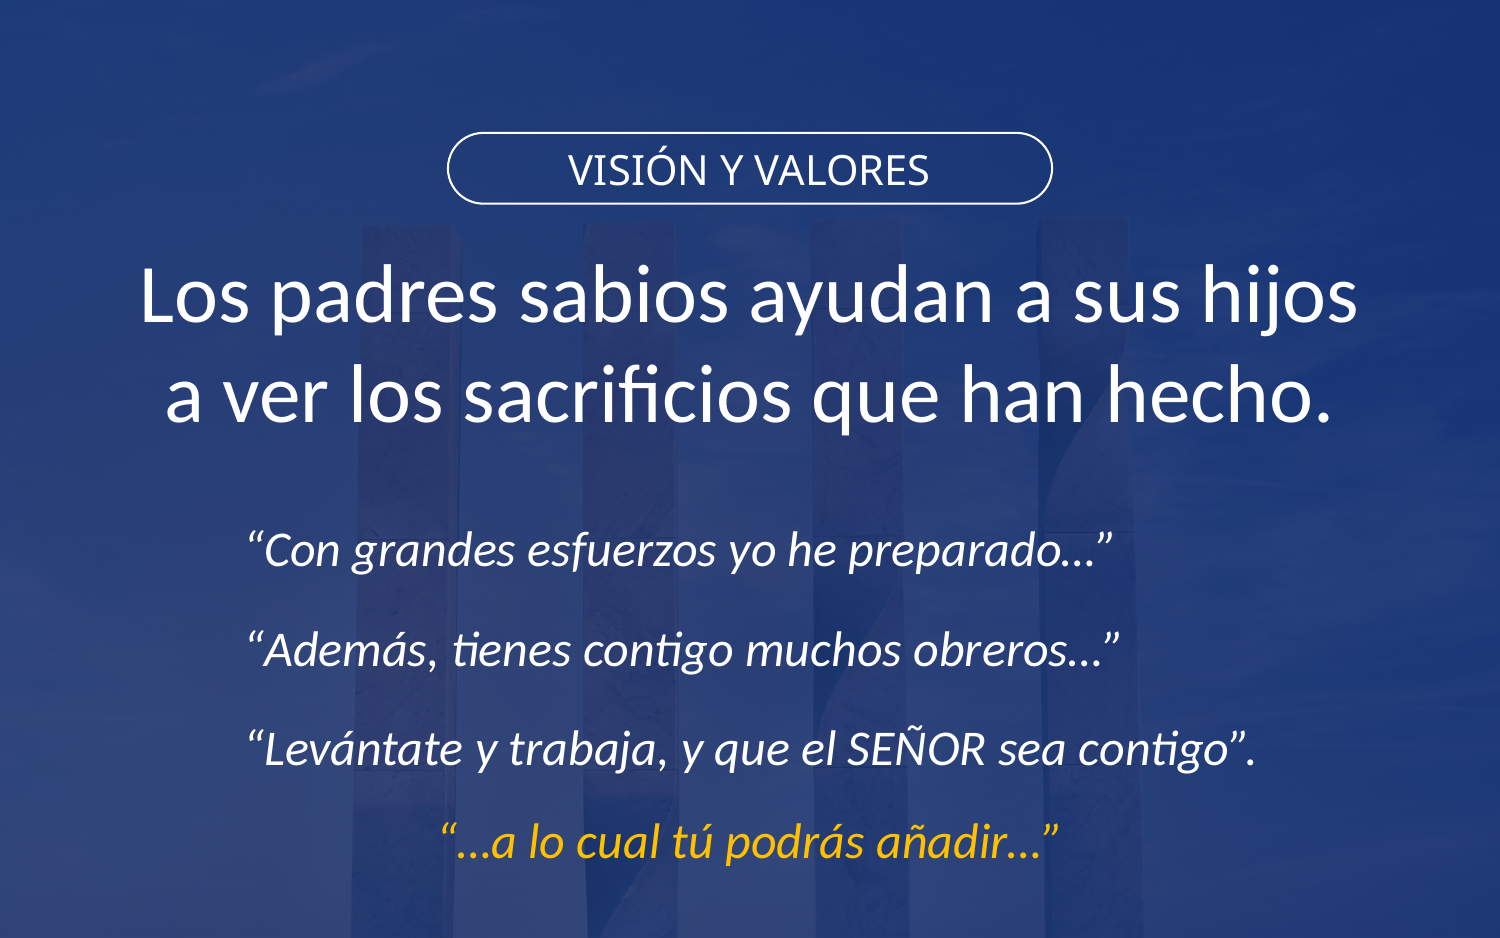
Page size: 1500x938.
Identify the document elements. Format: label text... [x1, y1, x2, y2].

picture [0, 0, 1500, 938]
text_box “Con grandes esfuerzos yo he preparado…” [228, 509, 1272, 585]
text_box Los padres sabios ayudan a sus hijos a ver los sacrificios que han hecho. [103, 231, 1397, 447]
text_box “Levántate y trabaja, y que el SEÑOR sea contigo”. [228, 707, 1377, 783]
text_box “…a lo cual tú podrás añadir…” [228, 801, 1272, 876]
text_box VISIÓN Y VALORES [446, 131, 1054, 206]
text_box “Además, tienes contigo muchos obreros…” [228, 608, 1272, 684]
